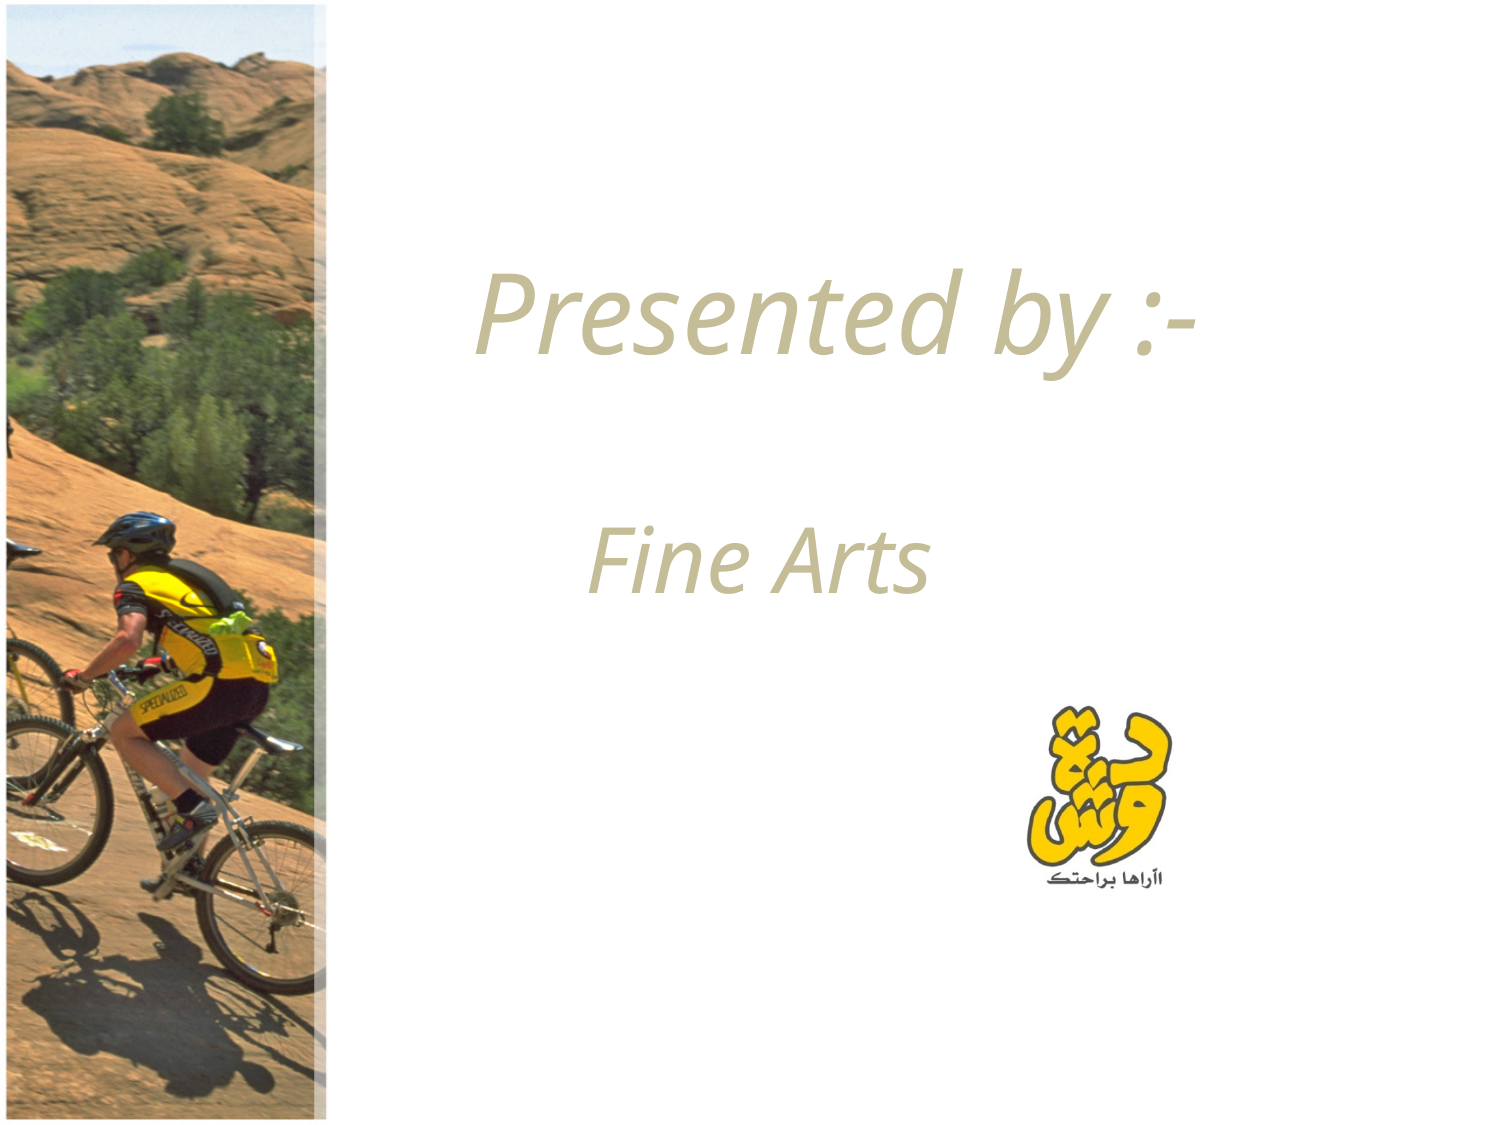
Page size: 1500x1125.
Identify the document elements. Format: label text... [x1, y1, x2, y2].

picture [0, 0, 1500, 1125]
text_box Presented by :- [375, 234, 1297, 385]
text_box Fine Arts [367, 494, 1153, 620]
